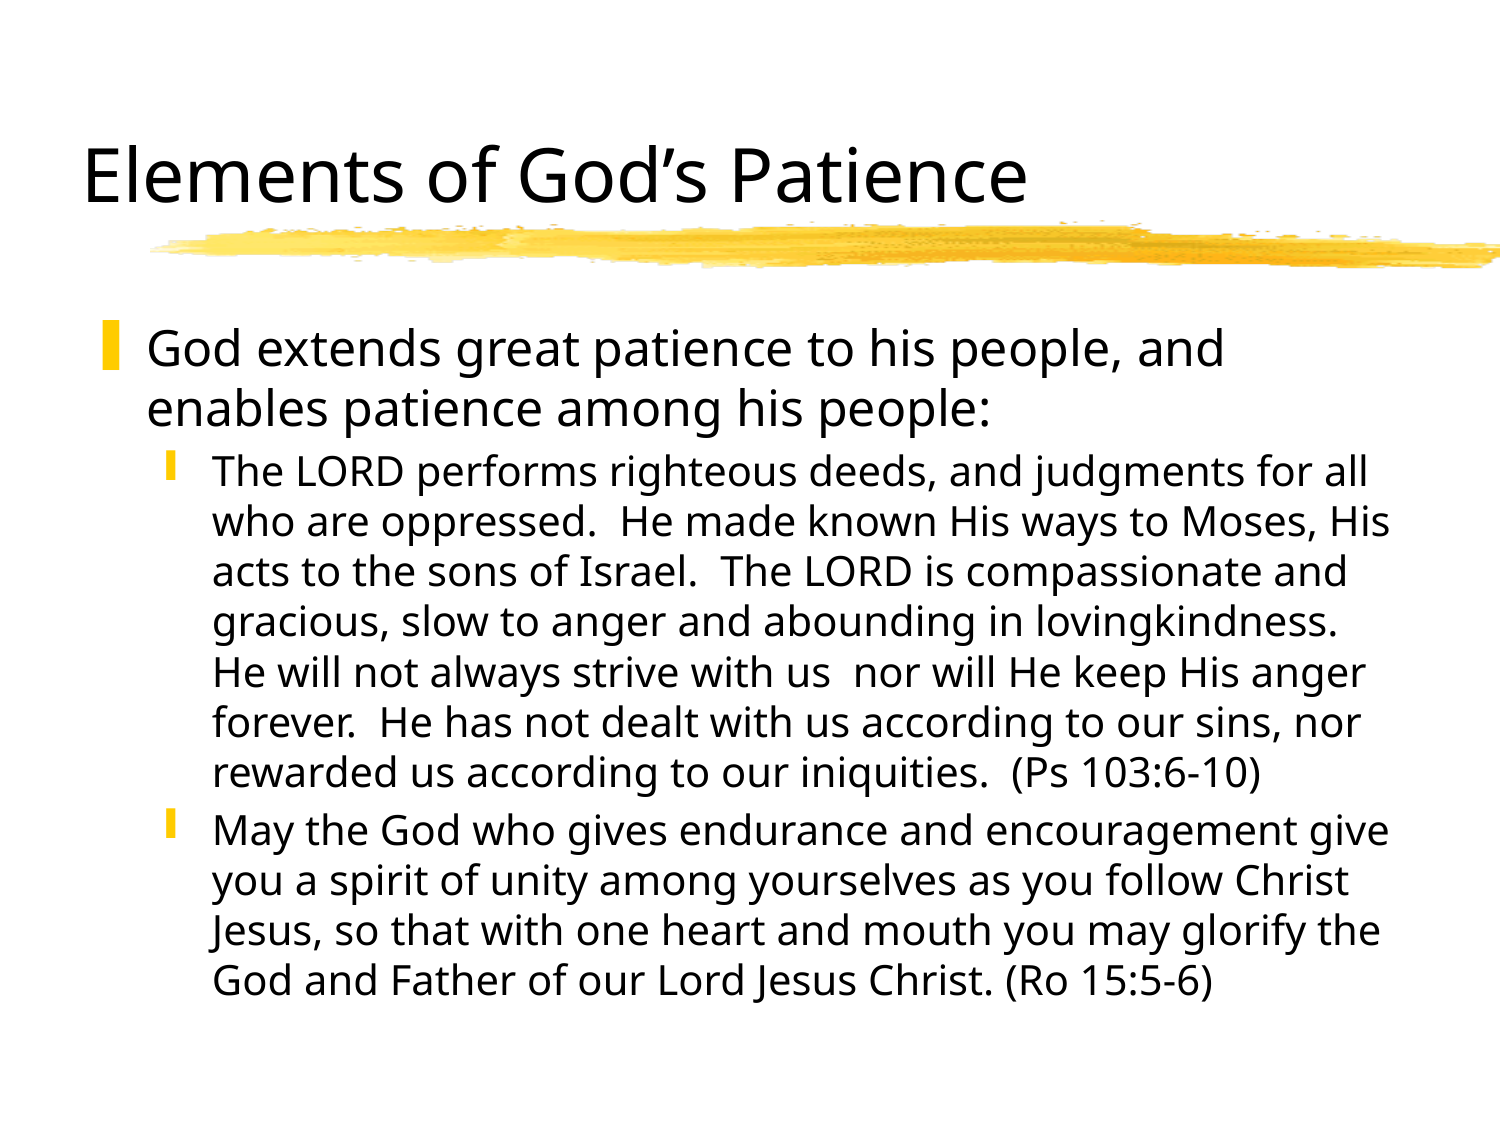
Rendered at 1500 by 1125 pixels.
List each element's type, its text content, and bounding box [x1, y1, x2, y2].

list God extends great patience to his people, and enables patience among his people: The LORD performs righteous deeds, and judgments for all who are oppressed. He made known His ways to Moses, His acts to the sons of Israel. The LORD is compassionate and gracious, slow to anger and abounding in lovingkindness. He will not always strive with us nor will He keep His anger forever. He has not dealt with us according to our sins, nor rewarded us according to our iniquities. (Ps 103:6-10) May the God who gives endurance and encouragement give you a spirit of unity among yourselves as you follow Christ Jesus, so that with one heart and mouth you may glorify the God and Father of our Lord Jesus Christ. (Ro 15:5-6) [75, 309, 1417, 994]
title Elements of God’s Patience [66, 37, 1342, 225]
picture [150, 215, 1500, 279]
